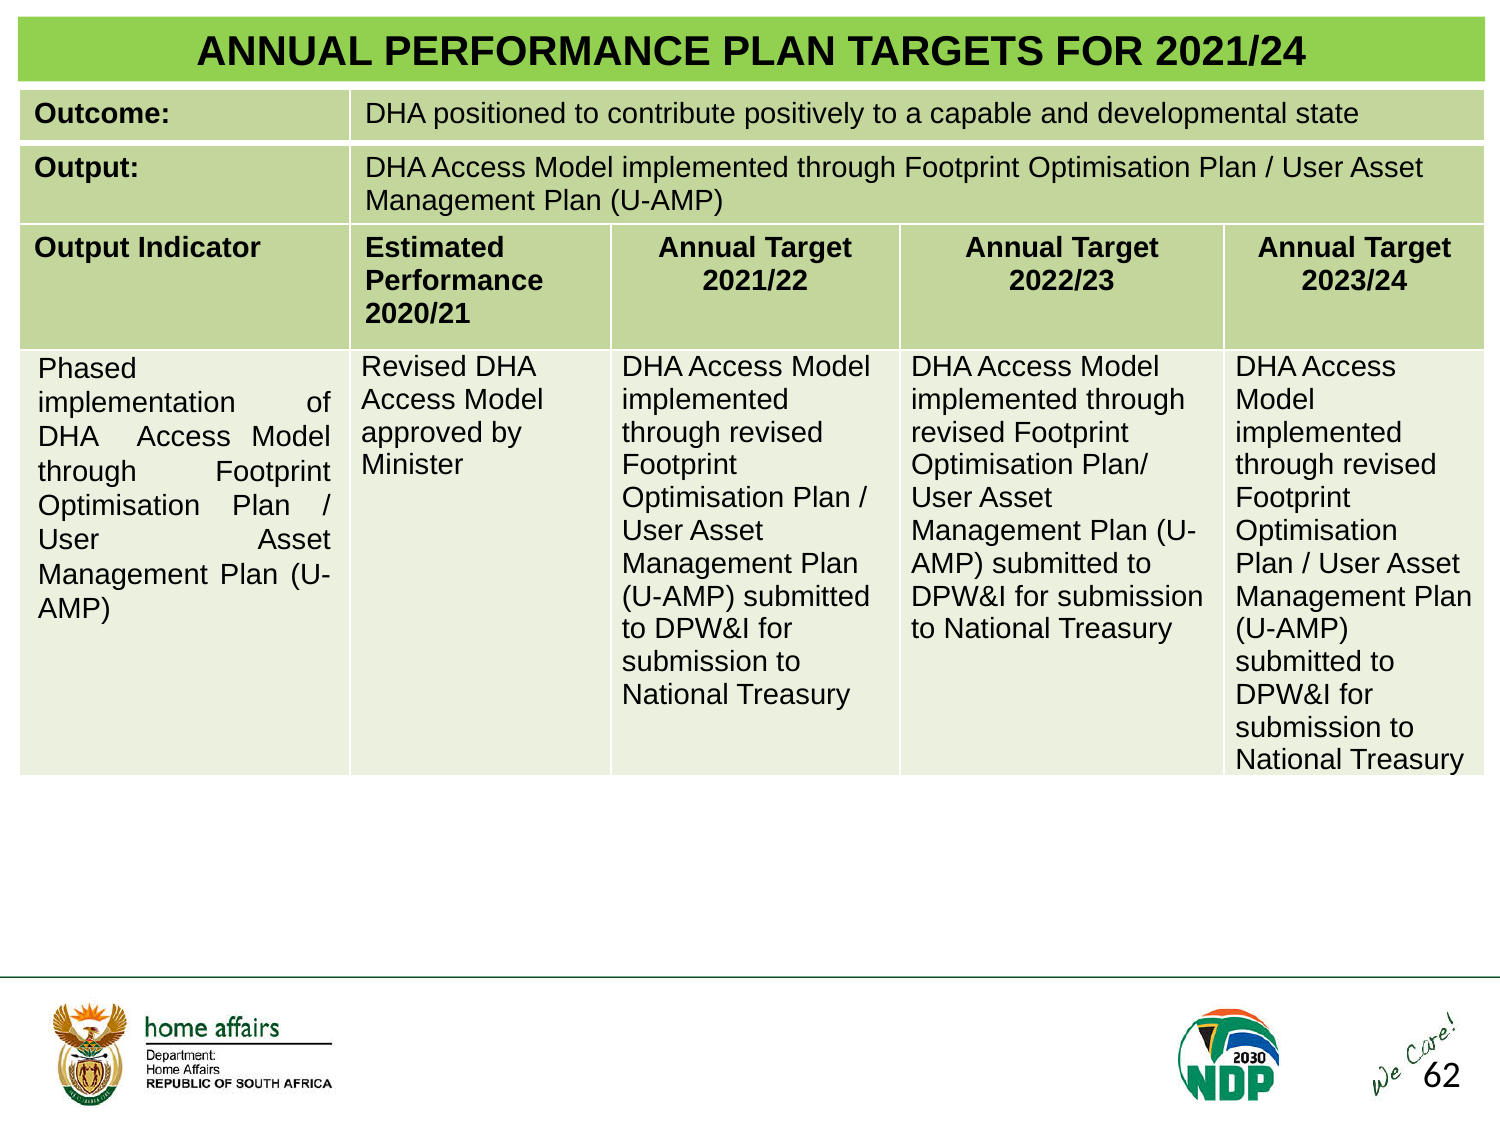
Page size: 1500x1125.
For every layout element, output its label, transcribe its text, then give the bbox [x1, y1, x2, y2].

text_box ANNUAL PERFORMANCE PLAN TARGETS FOR 2021/24 [17, 16, 1486, 82]
table_cell Phased implementation of DHA Access Model through Footprint Optimisation Plan / User Asset Management Plan (U-AMP) [20, 351, 349, 775]
slide_number 62 [1116, 1042, 1476, 1103]
table_cell DHA Access Model implemented through revised Footprint Optimisation Plan / User Asset Management Plan (U-AMP) submitted to DPW&I for submission to National Treasury [1225, 351, 1484, 775]
table_header Outcome: [20, 90, 349, 140]
table_cell DHA Access Model implemented through revised Footprint Optimisation Plan / User Asset Management Plan (U-AMP) submitted to DPW&I for submission to National Treasury [612, 351, 899, 775]
table_header DHA positioned to contribute positively to a capable and developmental state [351, 90, 1484, 140]
table_cell Revised DHA Access Model approved by Minister [351, 351, 610, 775]
table_cell Output: [20, 146, 349, 223]
table_cell DHA Access Model implemented through revised Footprint Optimisation Plan/ User Asset Management Plan (U-AMP) submitted to DPW&I for submission to National Treasury [901, 351, 1223, 775]
table_cell Output Indicator [20, 225, 349, 349]
picture [0, 0, 1500, 1125]
table_cell Annual Target 2022/23 [901, 225, 1223, 349]
table_cell Annual Target 2021/22 [612, 225, 899, 349]
table_cell DHA Access Model implemented through Footprint Optimisation Plan / User Asset Management Plan (U-AMP) [351, 146, 1484, 223]
table_cell Estimated Performance 2020/21 [351, 225, 610, 349]
table_cell Annual Target 2023/24 [1225, 225, 1484, 349]
